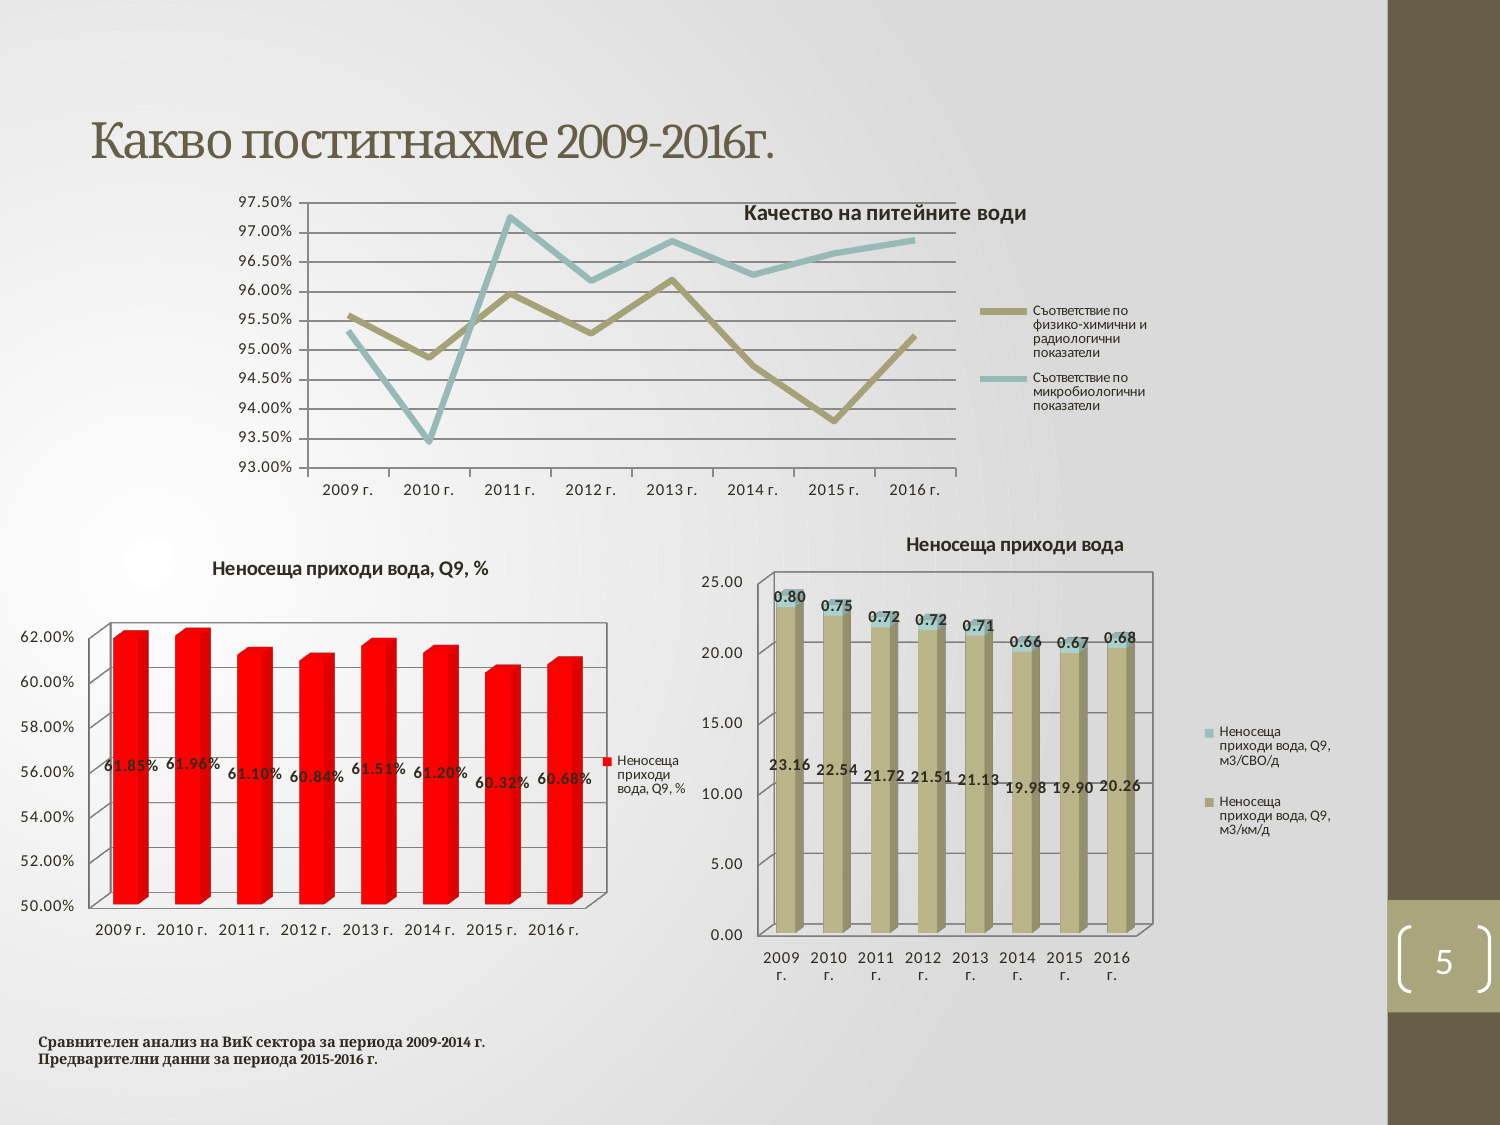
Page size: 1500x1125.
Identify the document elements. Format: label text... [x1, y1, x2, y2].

chart [211, 186, 1167, 501]
chart [0, 511, 1343, 988]
title Какво постигнахме 2009-2016г. [75, 45, 1325, 233]
text_box Сравнителен анализ на ВиК сектора за периода 2009-2014 г. Предварителни данни за периода 2015-2016 г. [23, 1025, 724, 1075]
slide_number 5 [1397, 925, 1492, 994]
